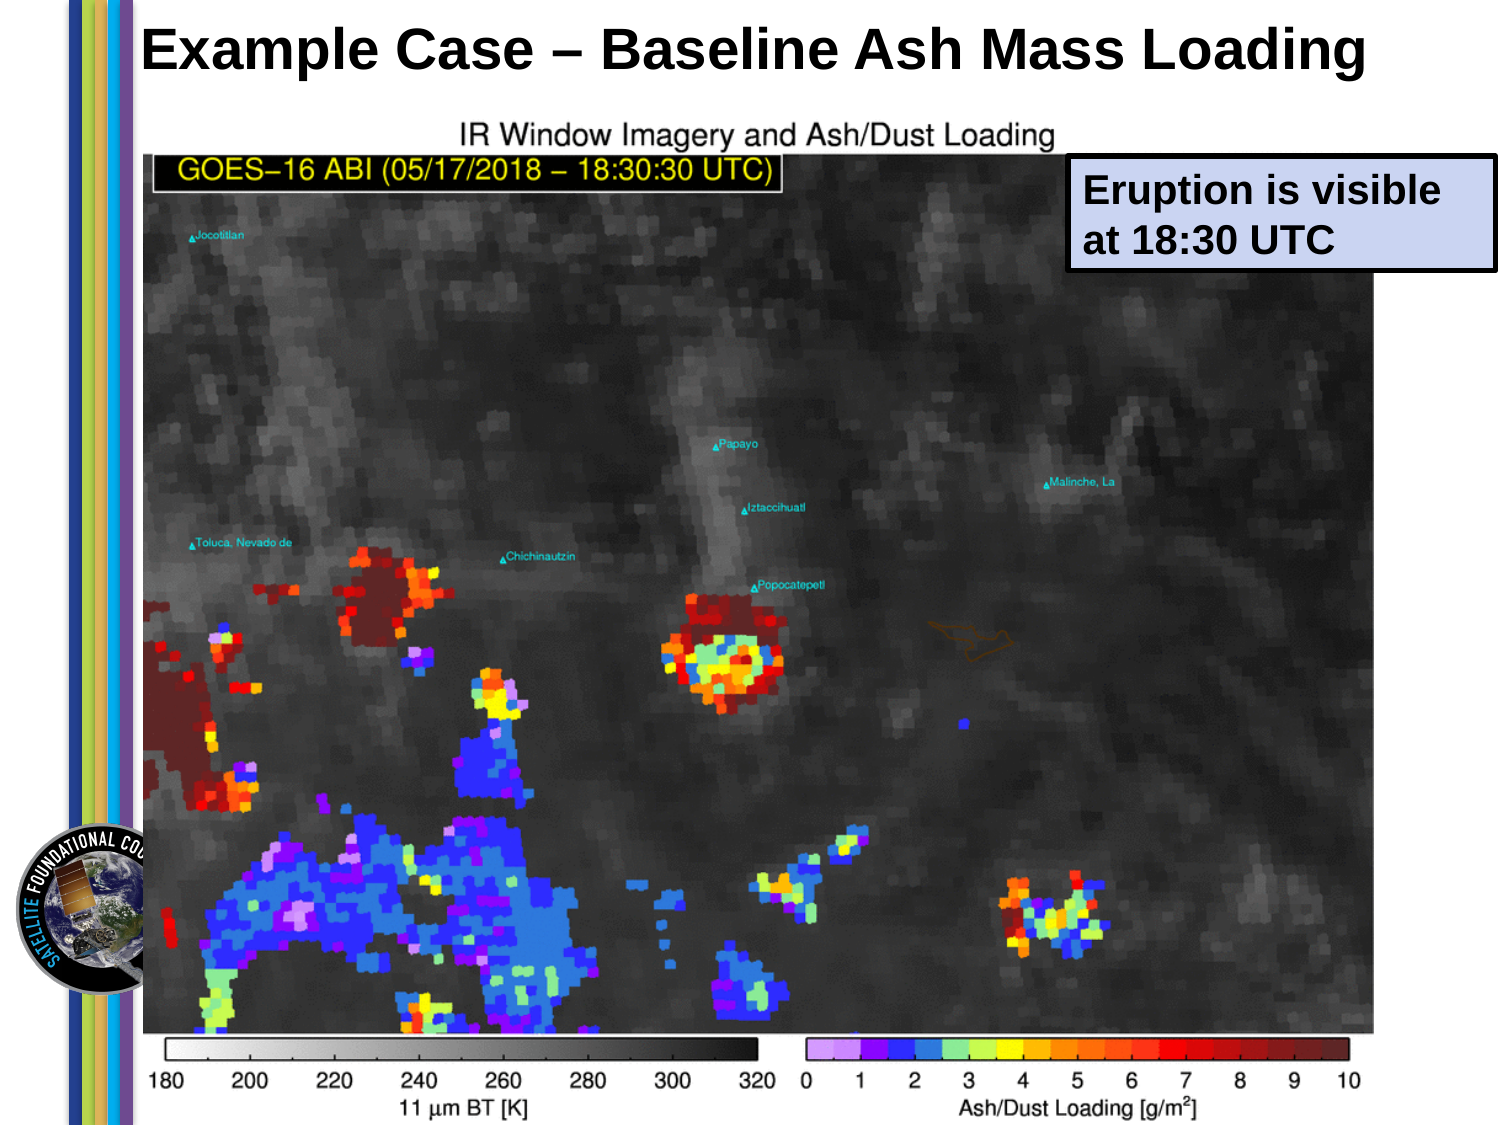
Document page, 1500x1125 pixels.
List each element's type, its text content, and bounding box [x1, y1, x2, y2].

text_box Example Case – Baseline Ash Mass Loading [99, 4, 1411, 90]
picture [3, 112, 1374, 1122]
text_box Eruption is visible at 18:30 UTC [1379, 155, 1496, 271]
